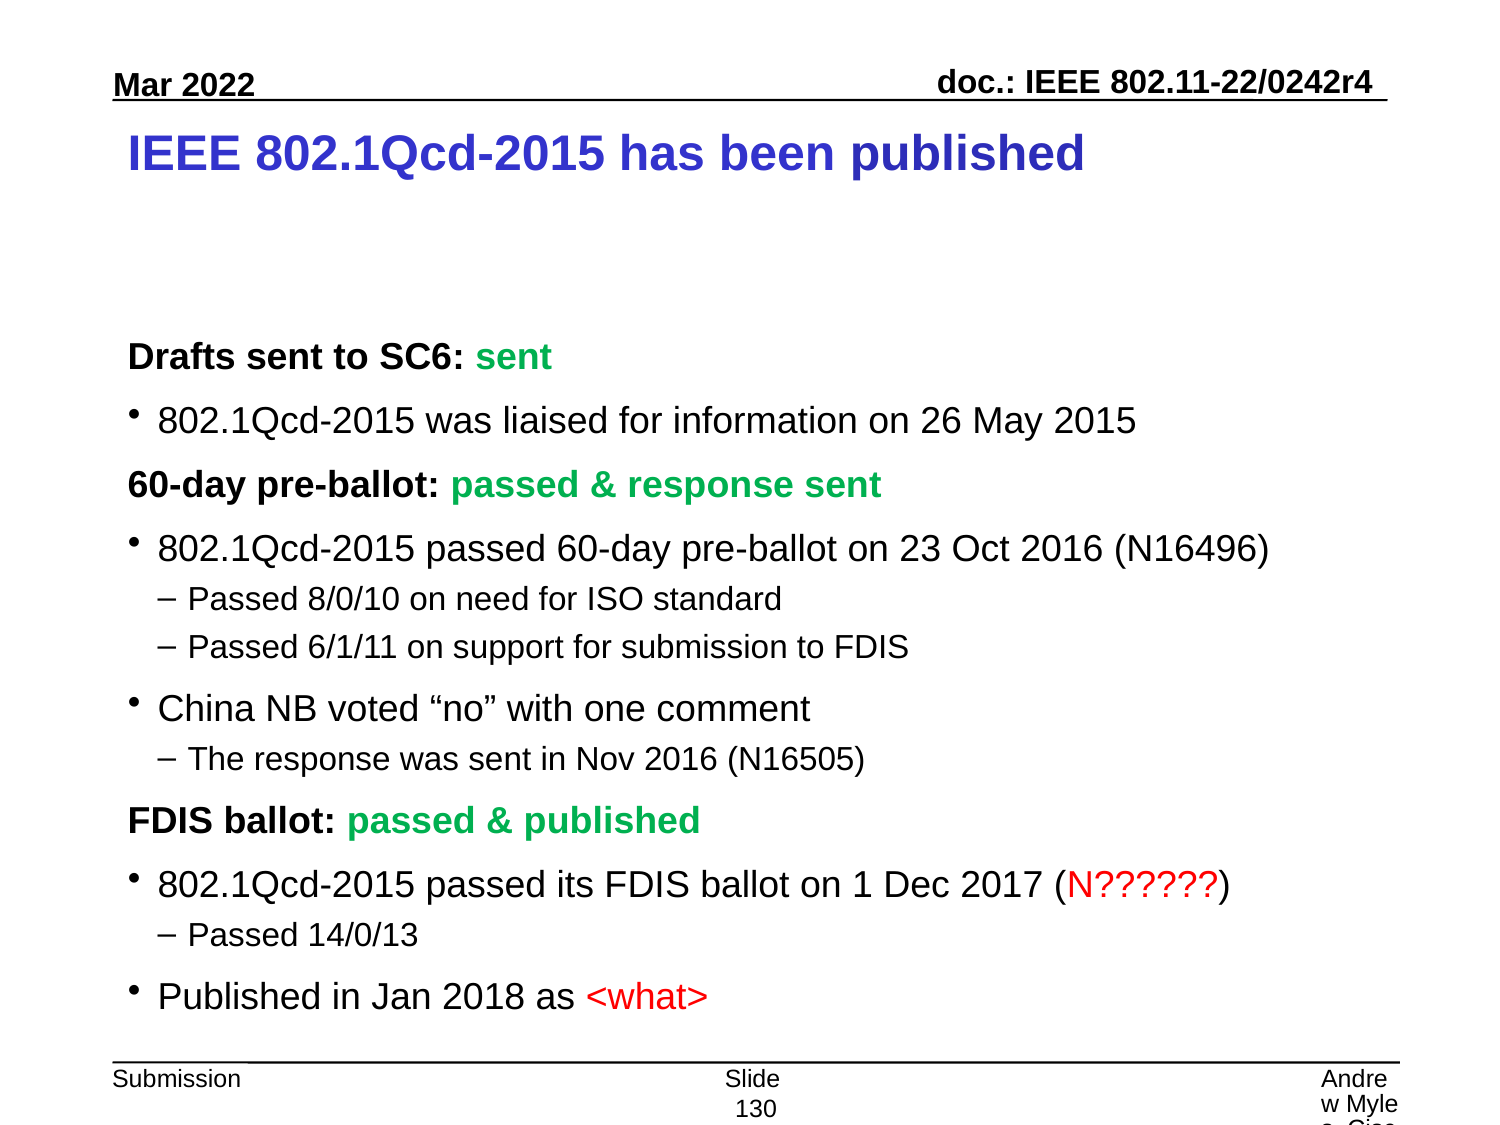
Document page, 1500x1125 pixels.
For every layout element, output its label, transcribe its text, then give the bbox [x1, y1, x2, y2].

slide_number Slide 130 [709, 1061, 803, 1093]
list Drafts sent to SC6: sent 802.1Qcd-2015 was liaised for information on 26 May 2015 60-day pre-ballot: passed & response sent 802.1Qcd-2015 passed 60-day pre-ballot on 23 Oct 2016 (N16496) Passed 8/0/10 on need for ISO standard Passed 6/1/11 on support for submission to FDIS China NB voted “no” with one comment The response was sent in Nov 2016 (N16505) FDIS ballot: passed & published 802.1Qcd-2015 passed its FDIS ballot on 1 Dec 2017 (N??????) Passed 14/0/13 Published in Jan 2018 as <what> [112, 324, 1388, 1000]
title IEEE 802.1Qcd-2015 has been published [112, 112, 1388, 288]
footer Andrew Myles, Cisco [1320, 1061, 1402, 1093]
